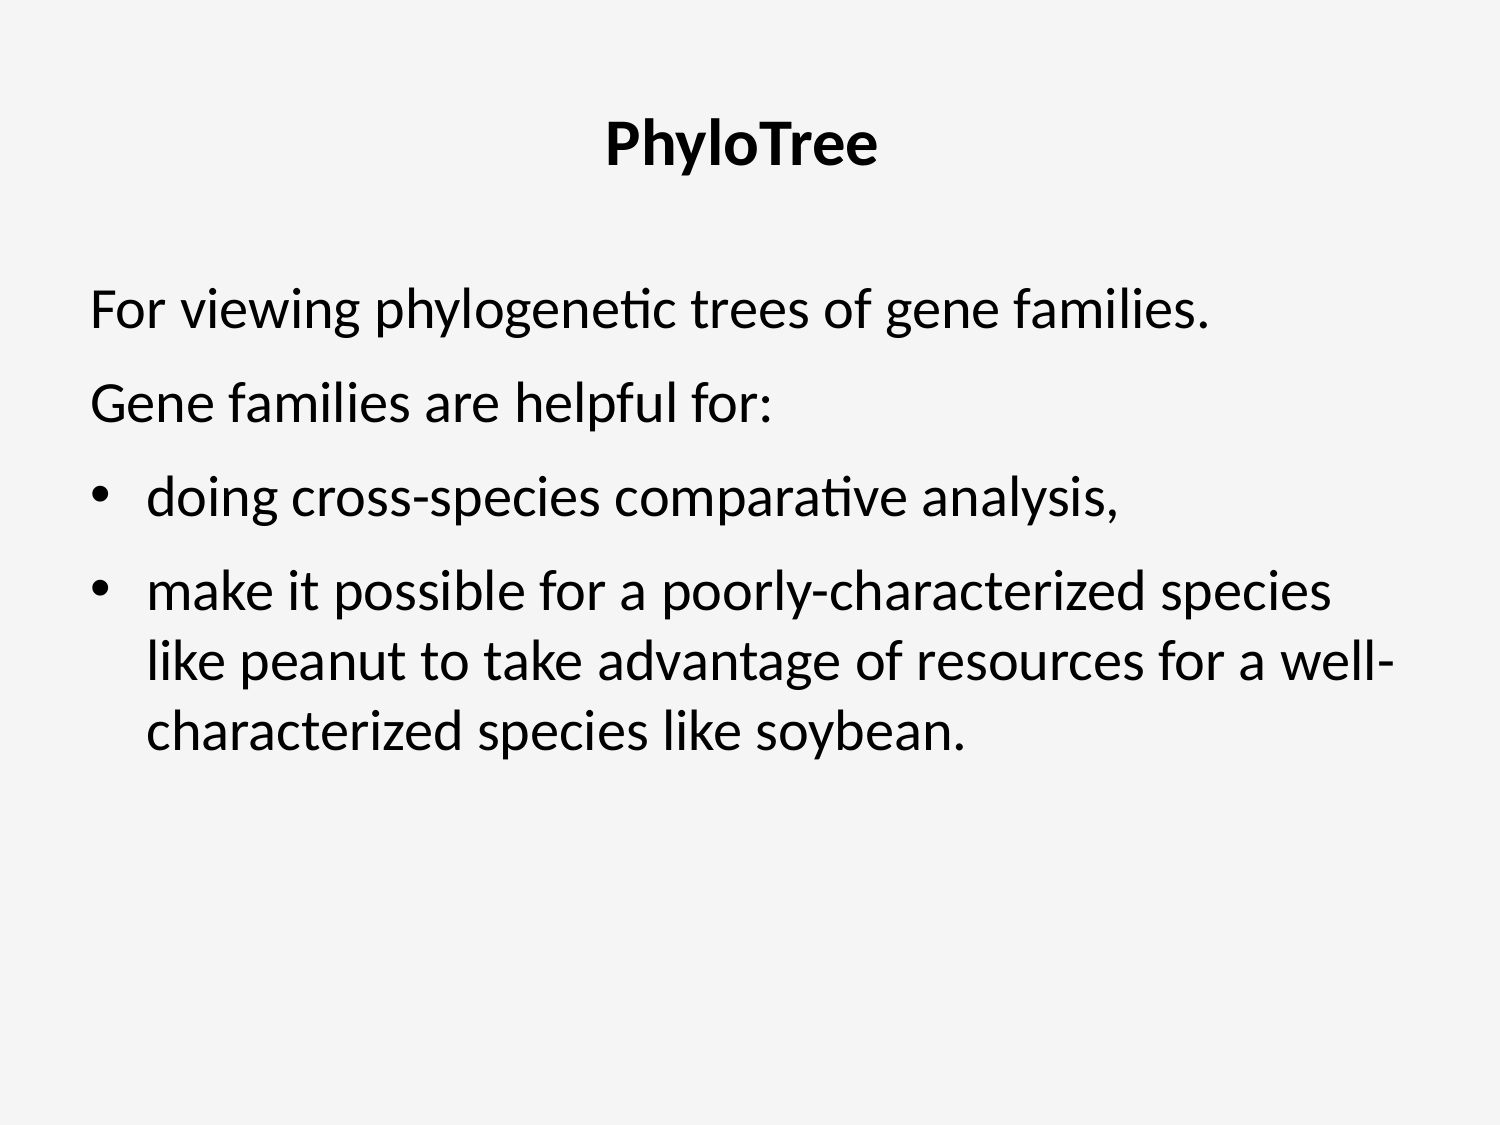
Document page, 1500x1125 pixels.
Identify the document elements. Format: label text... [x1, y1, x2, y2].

list For viewing phylogenetic trees of gene families. Gene families are helpful for: doing cross-species comparative analysis, make it possible for a poorly-characterized species like peanut to take advantage of resources for a well-characterized species like soybean. [75, 262, 1425, 1005]
title PhyloTree [75, 45, 1425, 233]
